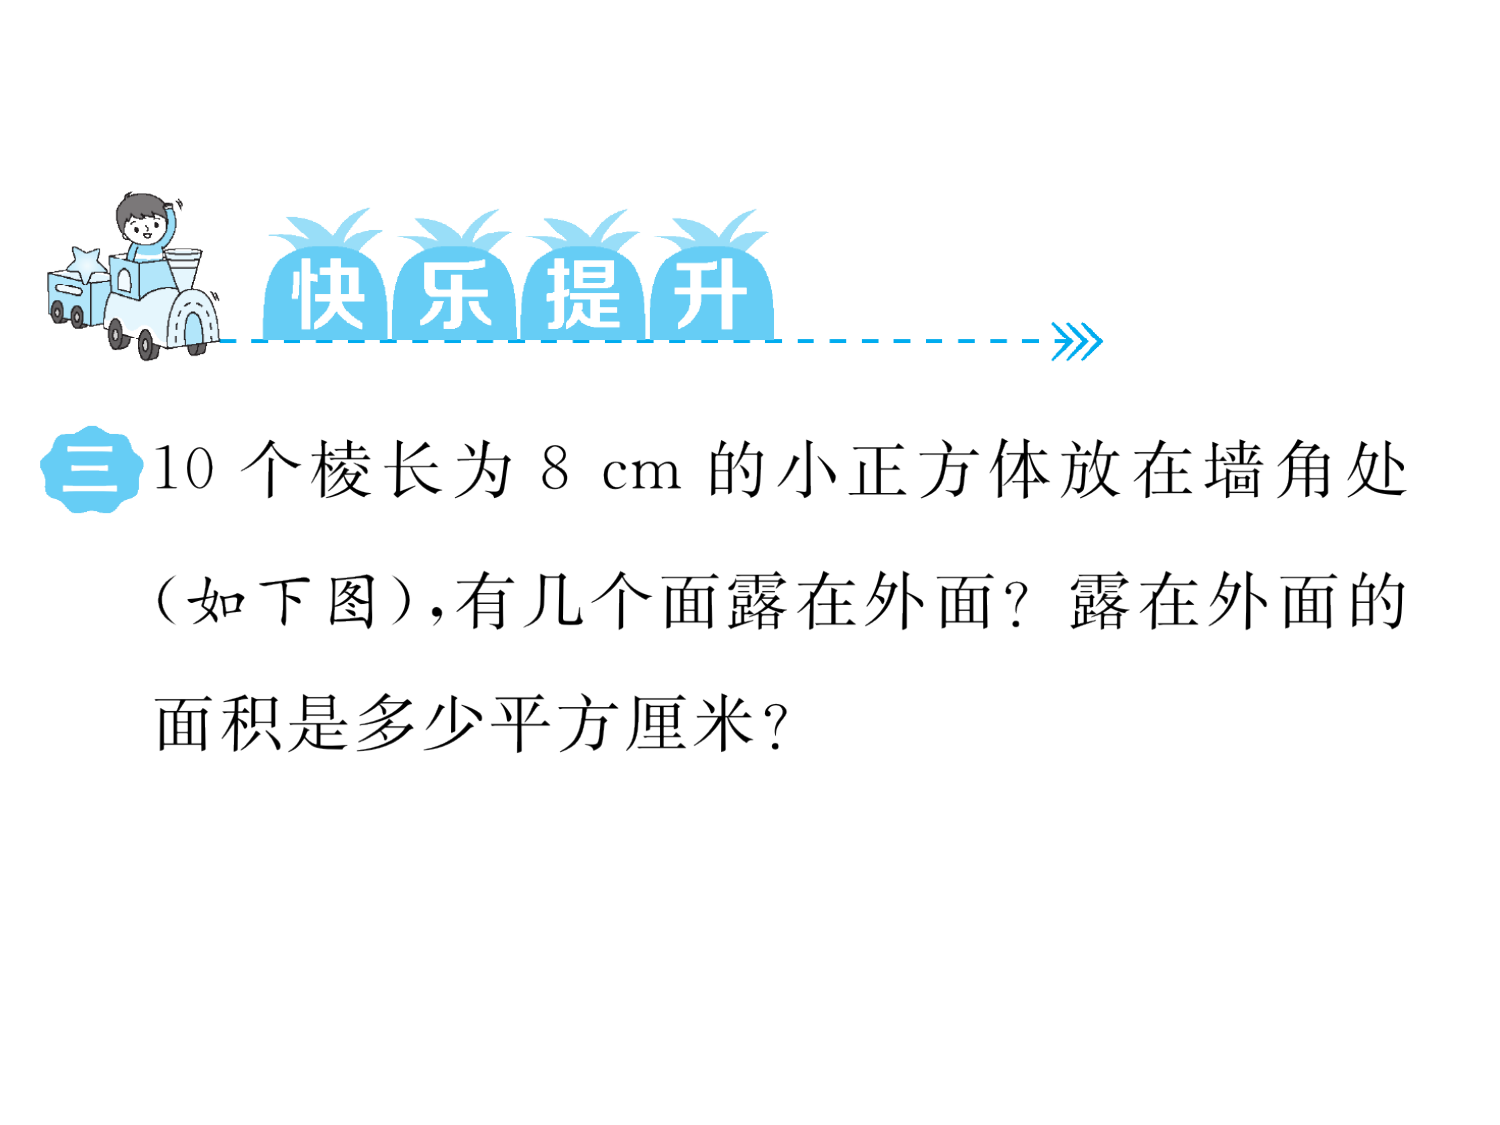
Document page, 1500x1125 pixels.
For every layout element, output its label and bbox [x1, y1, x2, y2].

picture [35, 177, 1453, 760]
